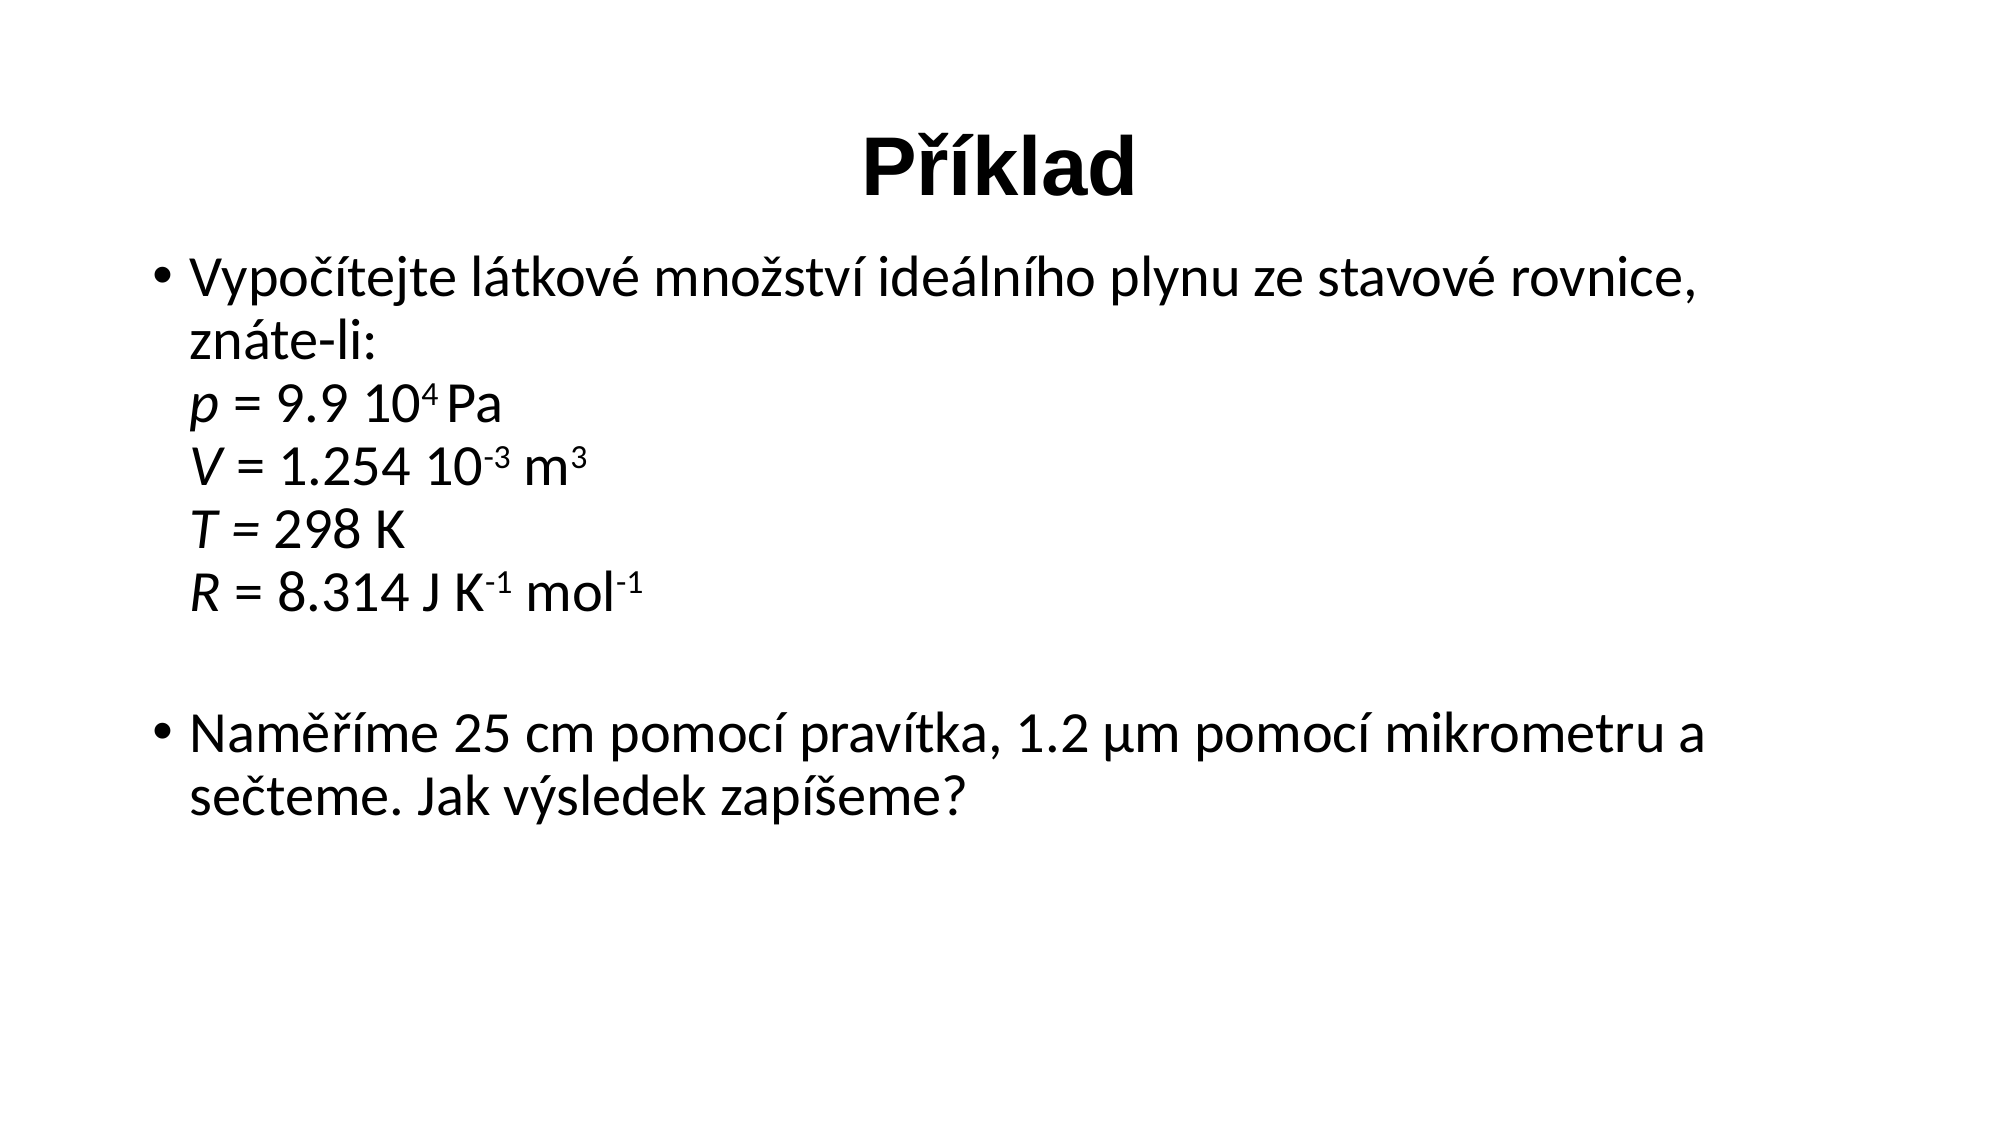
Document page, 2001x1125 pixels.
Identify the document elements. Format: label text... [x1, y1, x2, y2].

list Vypočítejte látkové množství ideálního plynu ze stavové rovnice, znáte-li: p = 9.9 104 Pa V = 1.254 10-3 m3 T = 298 K R = 8.314 J K-1 mol-1 Naměříme 25 cm pomocí pravítka, 1.2 µm pomocí mikrometru a sečteme. Jak výsledek zapíšeme? [137, 239, 1863, 923]
title Příklad [137, 59, 1863, 239]
